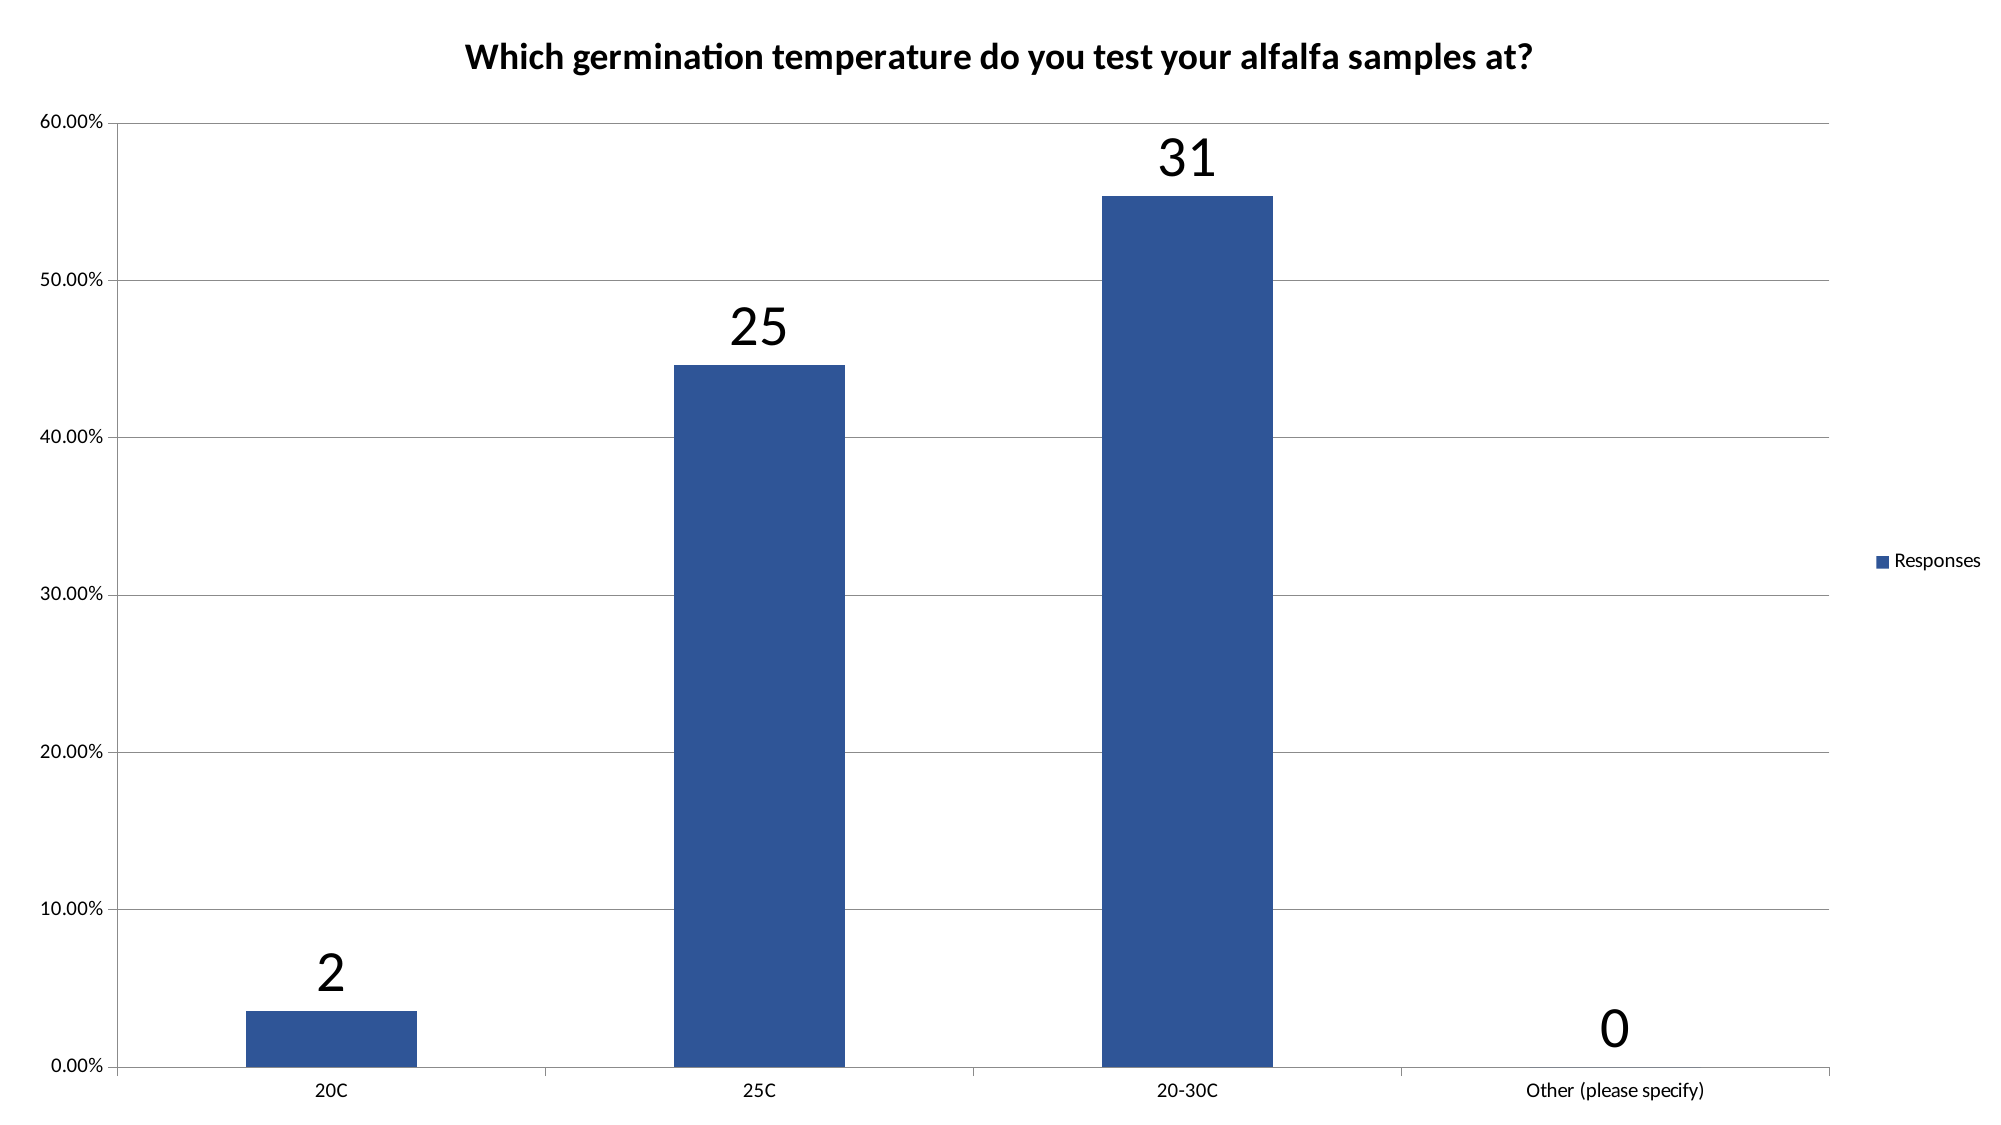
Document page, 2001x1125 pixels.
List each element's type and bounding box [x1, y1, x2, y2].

chart [0, 0, 2000, 1125]
